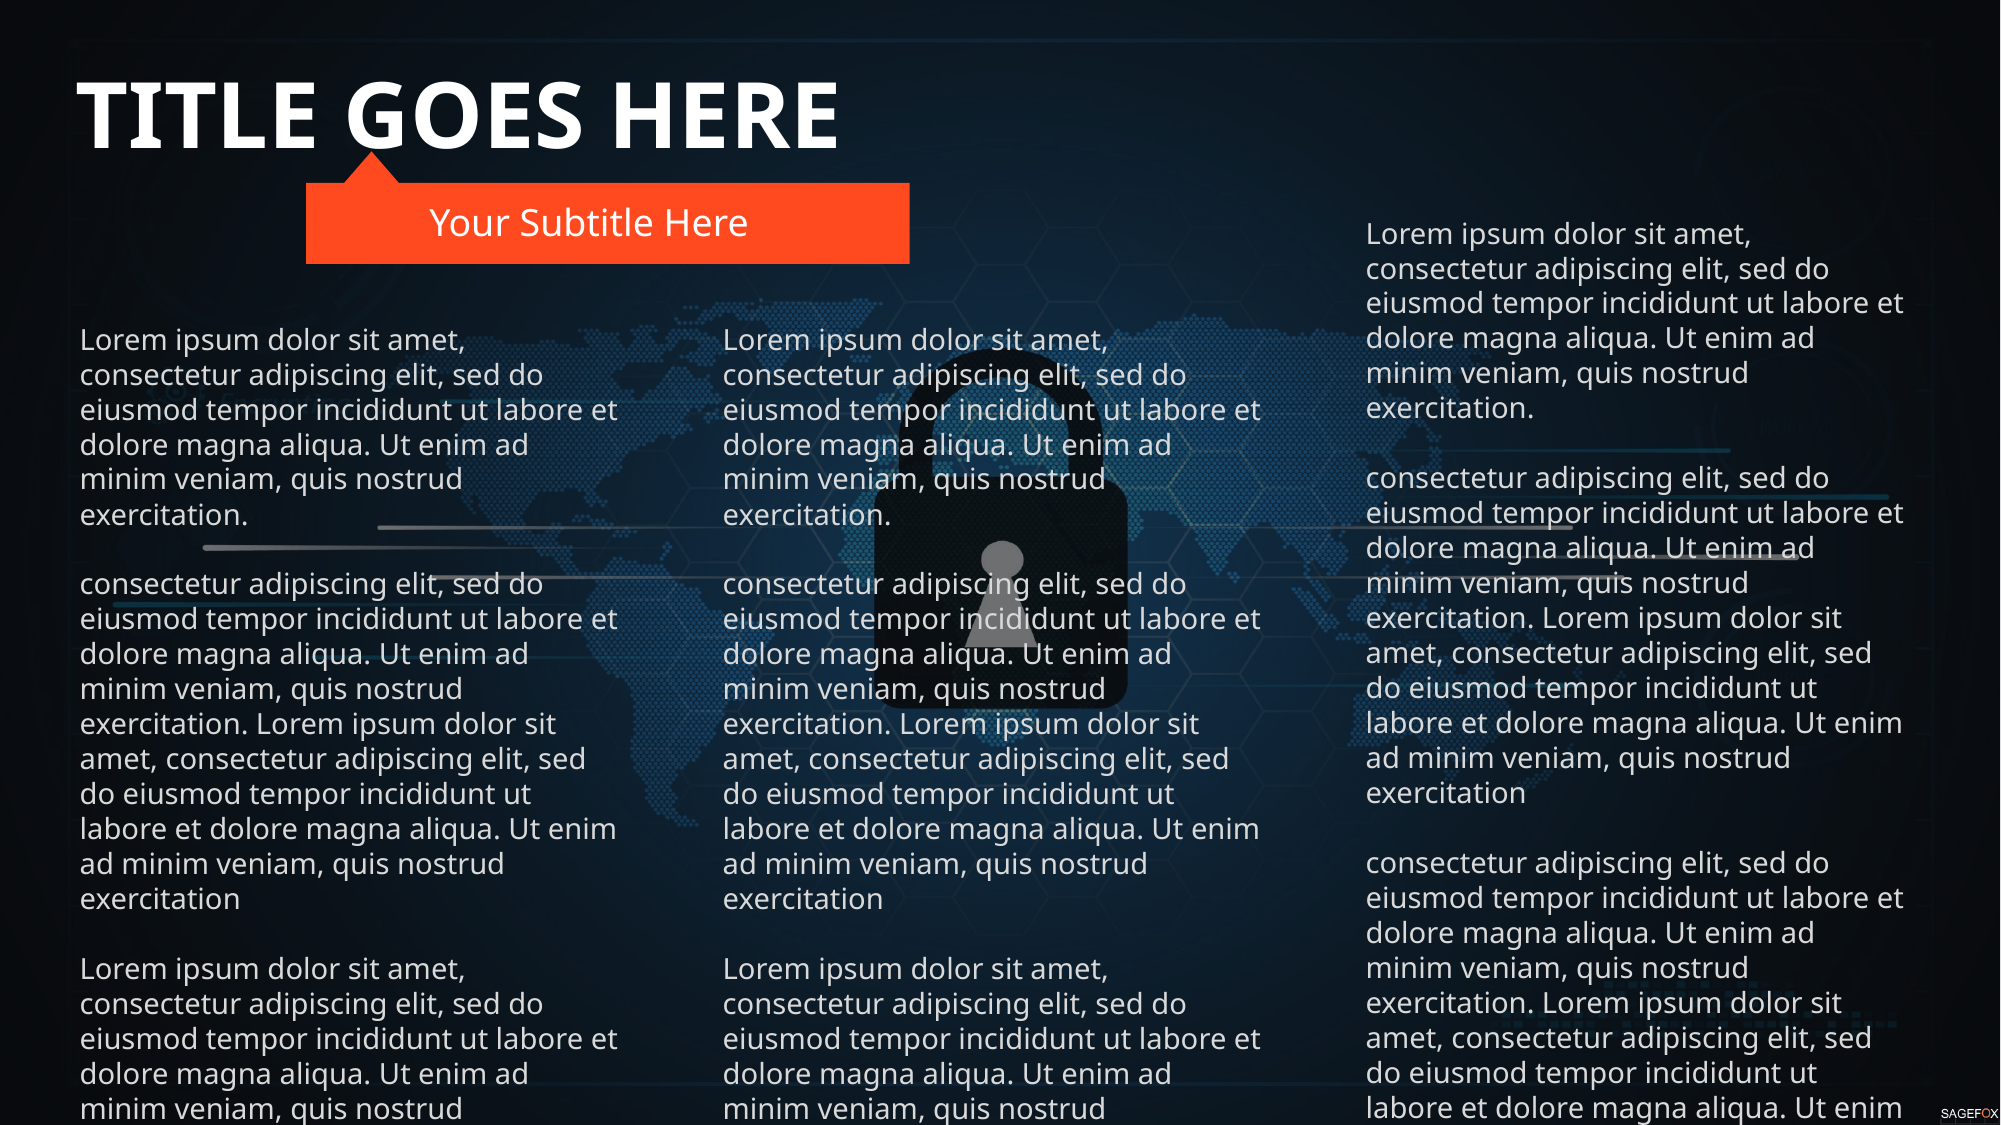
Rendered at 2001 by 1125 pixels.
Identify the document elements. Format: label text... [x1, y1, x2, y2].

text_box Lorem ipsum dolor sit amet, consectetur adipiscing elit, sed do eiusmod tempor incididunt ut labore et dolore magna aliqua. Ut enim ad minim veniam, quis nostrud exercitation. consectetur adipiscing elit, sed do eiusmod tempor incididunt ut labore et dolore magna aliqua. Ut enim ad minim veniam, quis nostrud exercitation. Lorem ipsum dolor sit amet, consectetur adipiscing elit, sed do eiusmod tempor incididunt ut labore et dolore magna aliqua. Ut enim ad minim veniam, quis nostrud exercitation Lorem ipsum dolor sit amet, consectetur adipiscing elit, sed do eiusmod tempor incididunt ut labore et dolore magna aliqua. Ut enim ad minim veniam, quis nostrud exercitation. [64, 313, 635, 1125]
text_box TITLE GOES HERE [60, 49, 965, 175]
picture [0, 0, 2001, 1125]
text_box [306, 151, 910, 264]
text_box Lorem ipsum dolor sit amet, consectetur adipiscing elit, sed do eiusmod tempor incididunt ut labore et dolore magna aliqua. Ut enim ad minim veniam, quis nostrud exercitation. consectetur adipiscing elit, sed do eiusmod tempor incididunt ut labore et dolore magna aliqua. Ut enim ad minim veniam, quis nostrud exercitation. Lorem ipsum dolor sit amet, consectetur adipiscing elit, sed do eiusmod tempor incididunt ut labore et dolore magna aliqua. Ut enim ad minim veniam, quis nostrud exercitation consectetur adipiscing elit, sed do eiusmod tempor incididunt ut labore et dolore magna aliqua. Ut enim ad minim veniam, quis nostrud exercitation. Lorem ipsum dolor sit amet, consectetur adipiscing elit, sed do eiusmod tempor incididunt ut labore et dolore magna aliqua. Ut enim ad minim veniam, quis nostrud exercitation [1350, 207, 1921, 1125]
text_box Lorem ipsum dolor sit amet, consectetur adipiscing elit, sed do eiusmod tempor incididunt ut labore et dolore magna aliqua. Ut enim ad minim veniam, quis nostrud exercitation. consectetur adipiscing elit, sed do eiusmod tempor incididunt ut labore et dolore magna aliqua. Ut enim ad minim veniam, quis nostrud exercitation. Lorem ipsum dolor sit amet, consectetur adipiscing elit, sed do eiusmod tempor incididunt ut labore et dolore magna aliqua. Ut enim ad minim veniam, quis nostrud exercitation Lorem ipsum dolor sit amet, consectetur adipiscing elit, sed do eiusmod tempor incididunt ut labore et dolore magna aliqua. Ut enim ad minim veniam, quis nostrud exercitation [707, 313, 1278, 1125]
